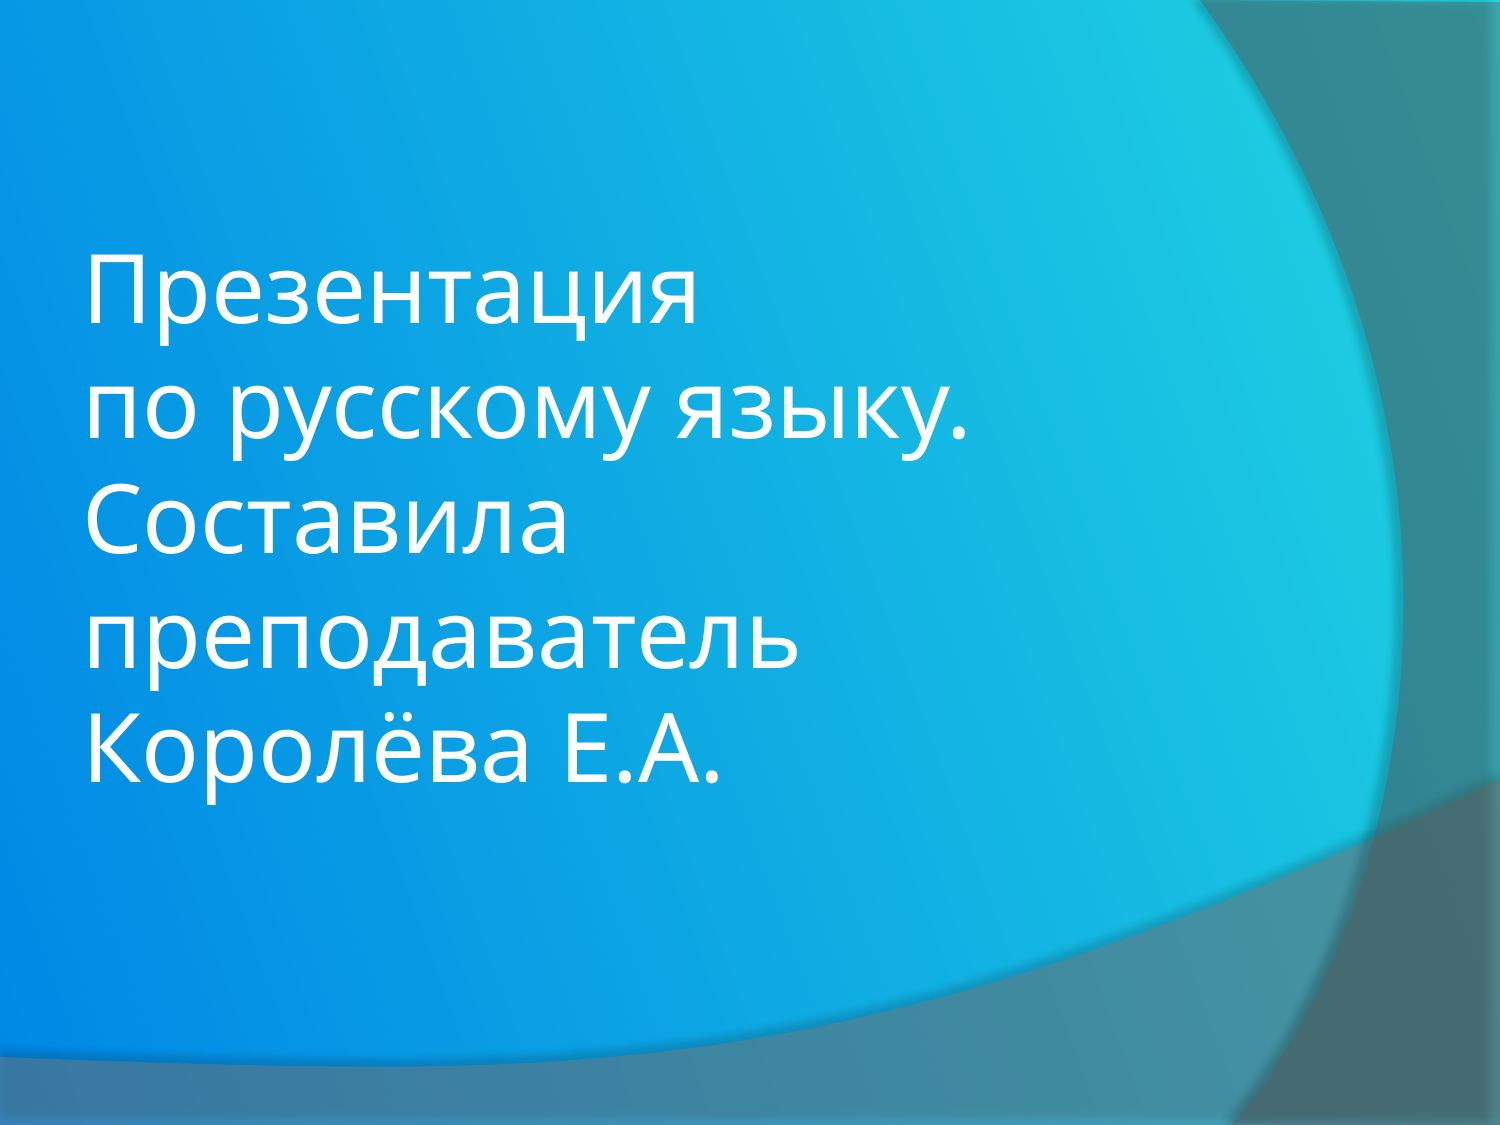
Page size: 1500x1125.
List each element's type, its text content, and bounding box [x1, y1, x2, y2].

title Презентация по русскому языку. Составила преподаватель Королёва Е.А. [75, 45, 1301, 985]
